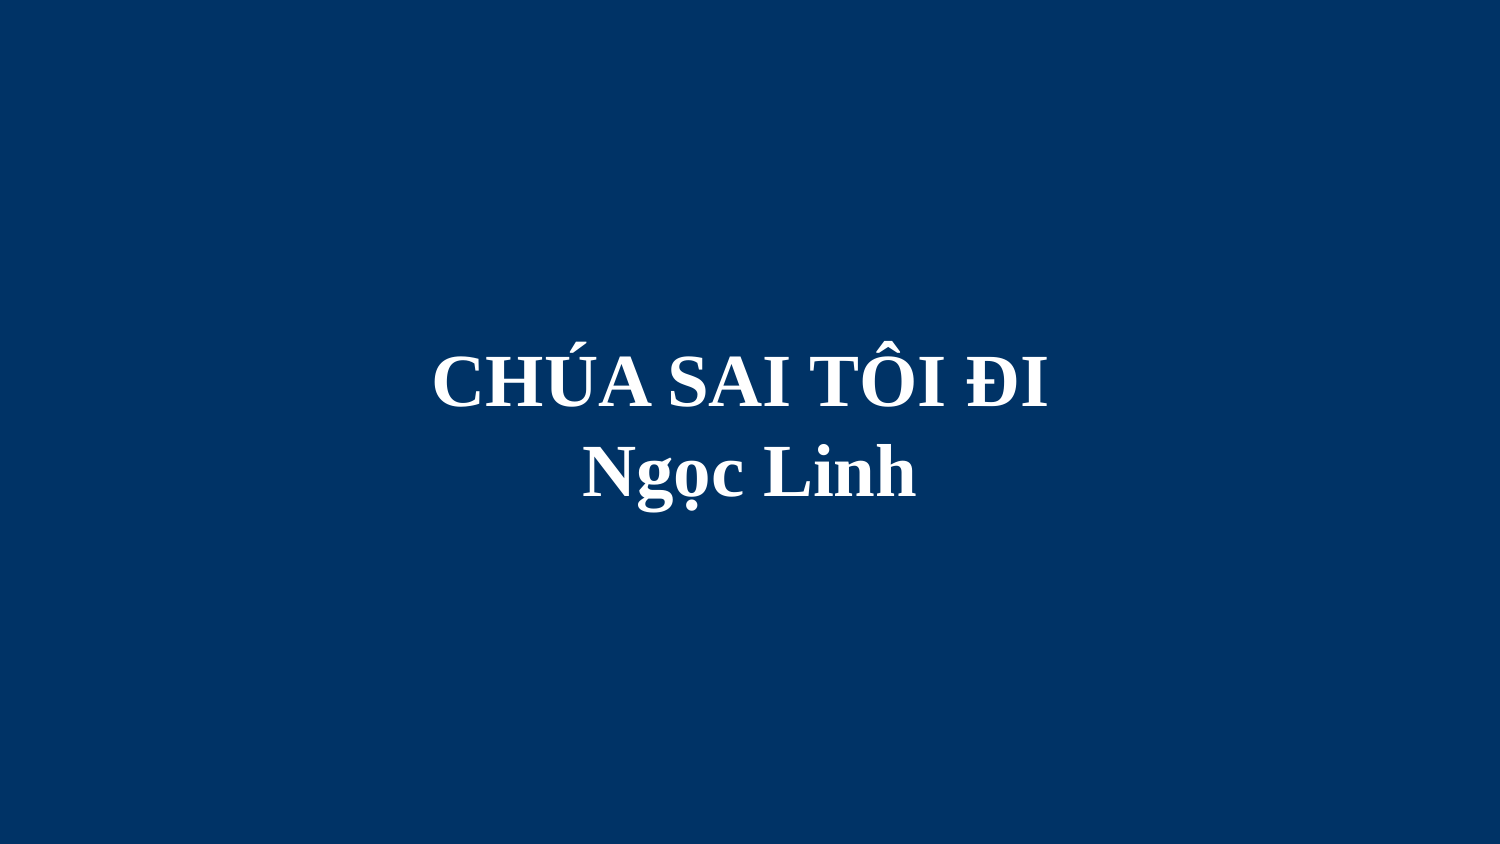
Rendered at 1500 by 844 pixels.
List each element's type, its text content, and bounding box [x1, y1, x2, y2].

title CHÚA SAI TÔI ĐI Ngọc Linh [0, 0, 1500, 844]
